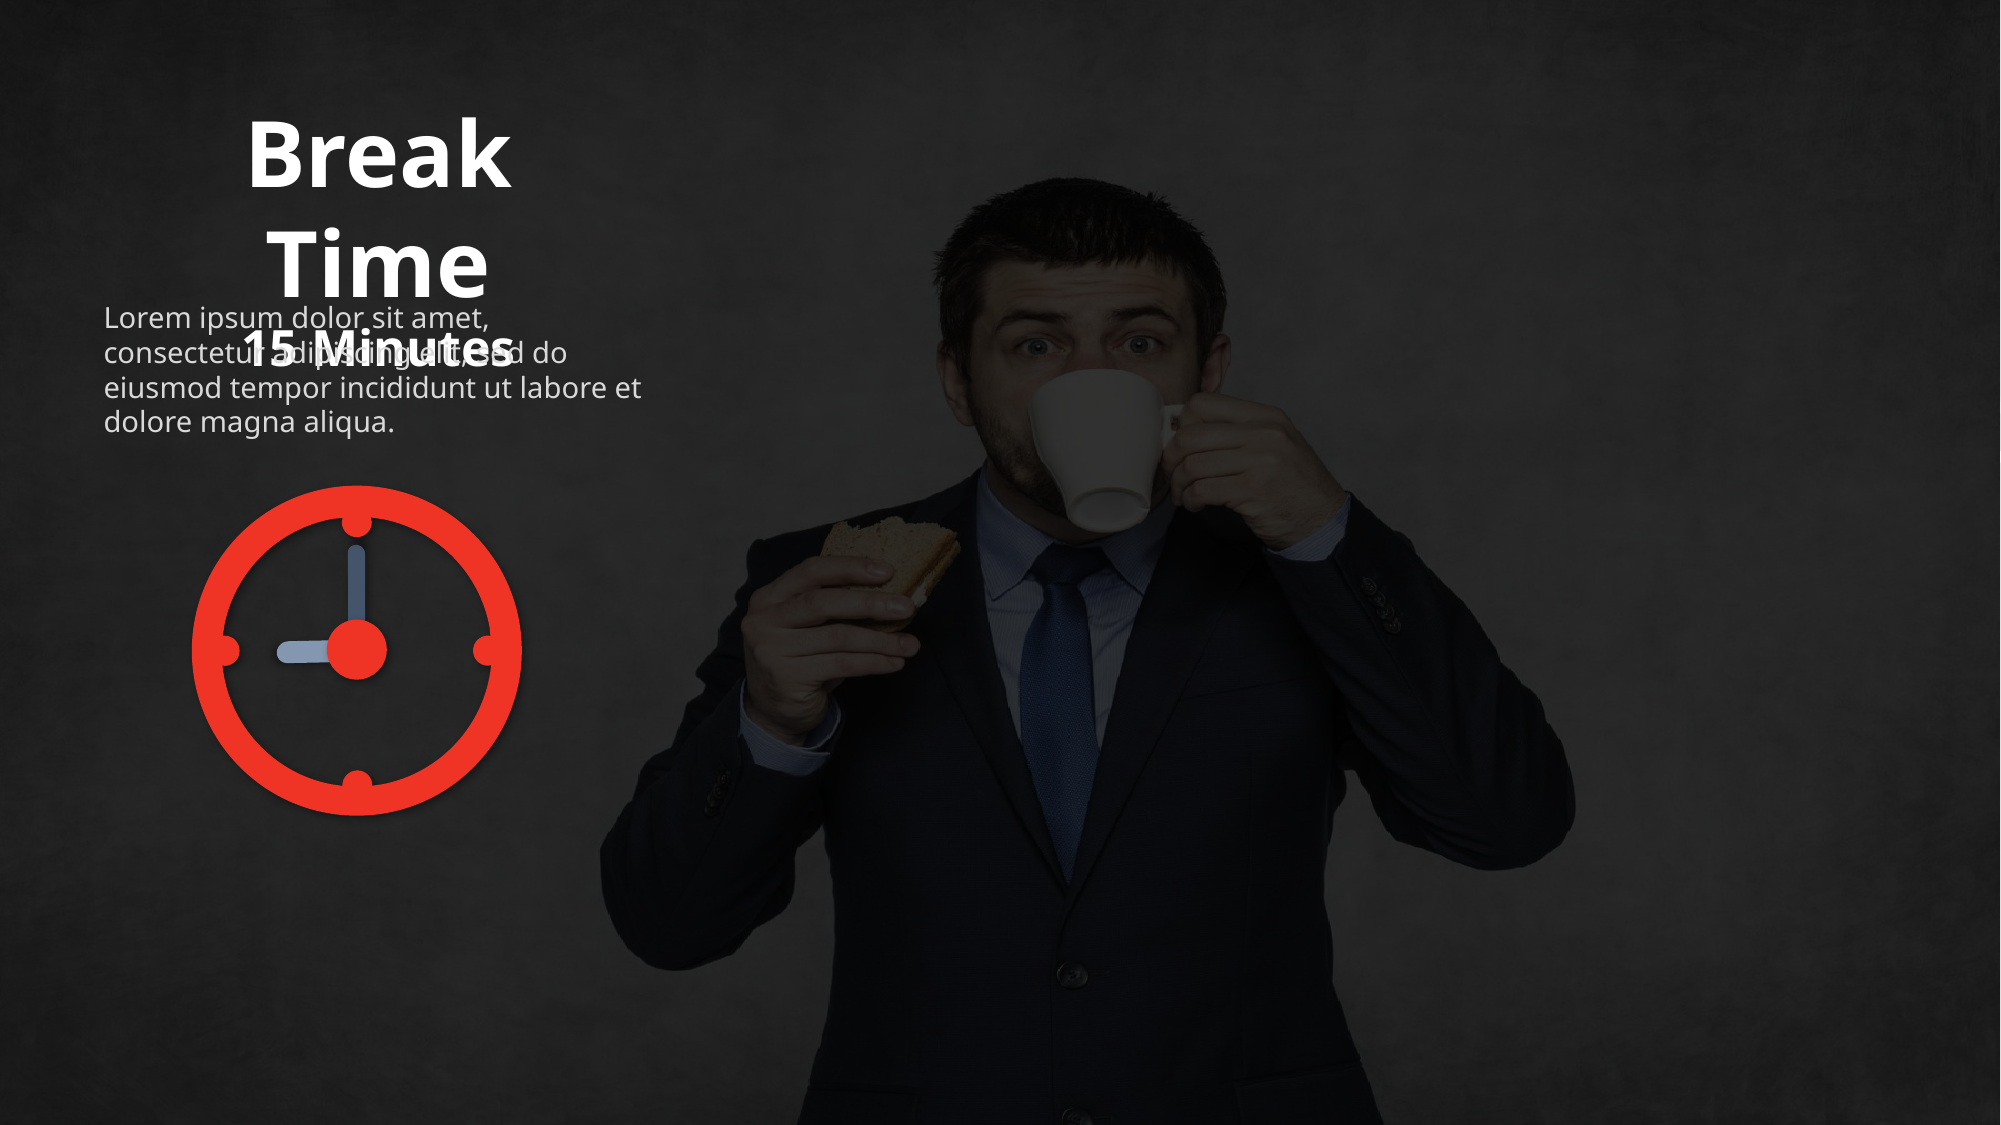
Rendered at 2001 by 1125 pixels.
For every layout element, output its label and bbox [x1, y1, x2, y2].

text_box [306, 672, 395, 753]
text_box [306, 556, 395, 618]
text_box [0, 0, 2000, 1125]
text_box [278, 618, 446, 672]
text_box [190, 484, 523, 817]
text_box [88, 88, 659, 413]
